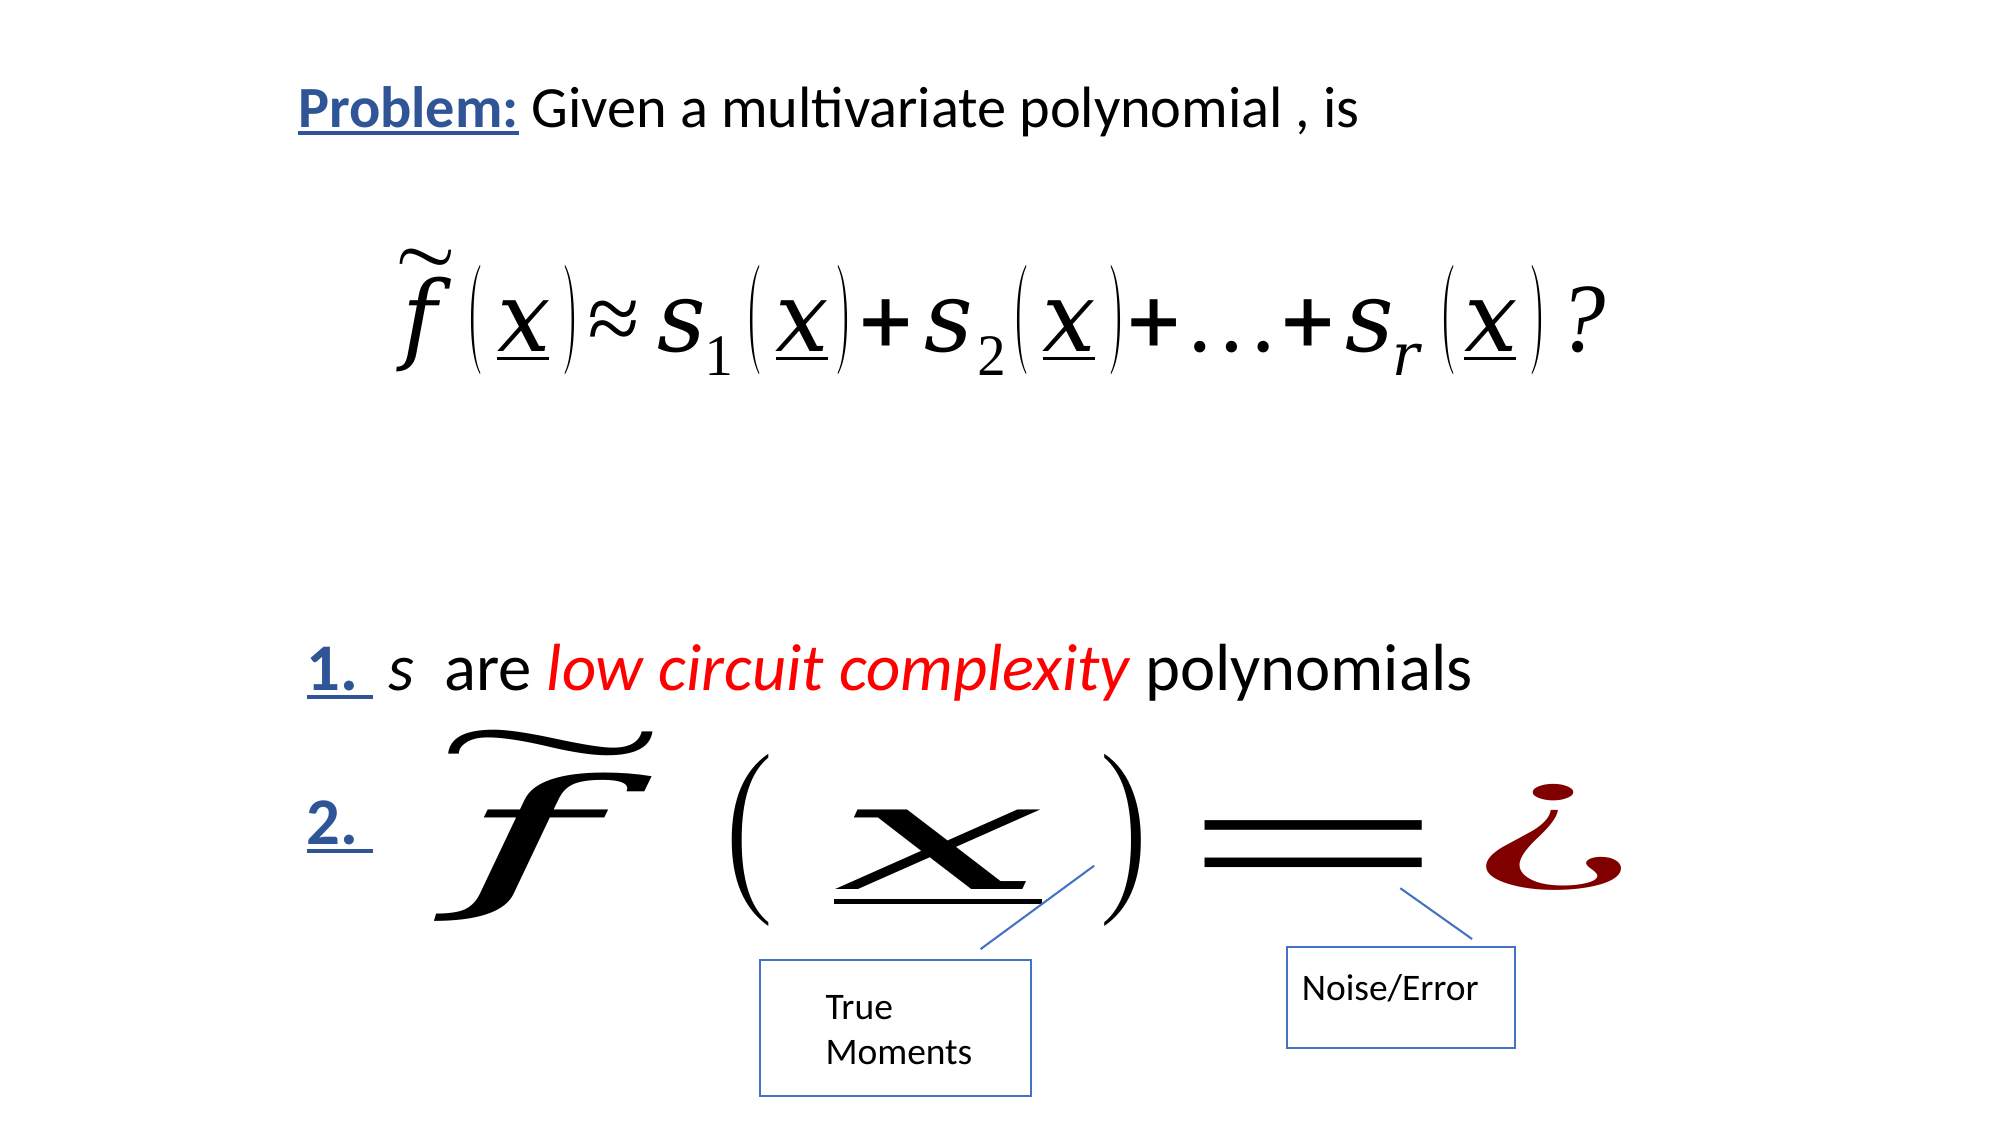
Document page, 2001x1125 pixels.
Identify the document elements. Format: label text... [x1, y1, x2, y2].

text_box 2. [278, 770, 752, 911]
text_box [979, 864, 1095, 950]
text_box Noise/Error [1287, 955, 1522, 1016]
text_box 2. [742, 770, 1131, 911]
text_box [1399, 887, 1473, 940]
text_box 2. [1121, 770, 1712, 911]
text_box [1286, 946, 1516, 1049]
text_box True Moments [810, 974, 1016, 1080]
text_box [759, 959, 1032, 1097]
